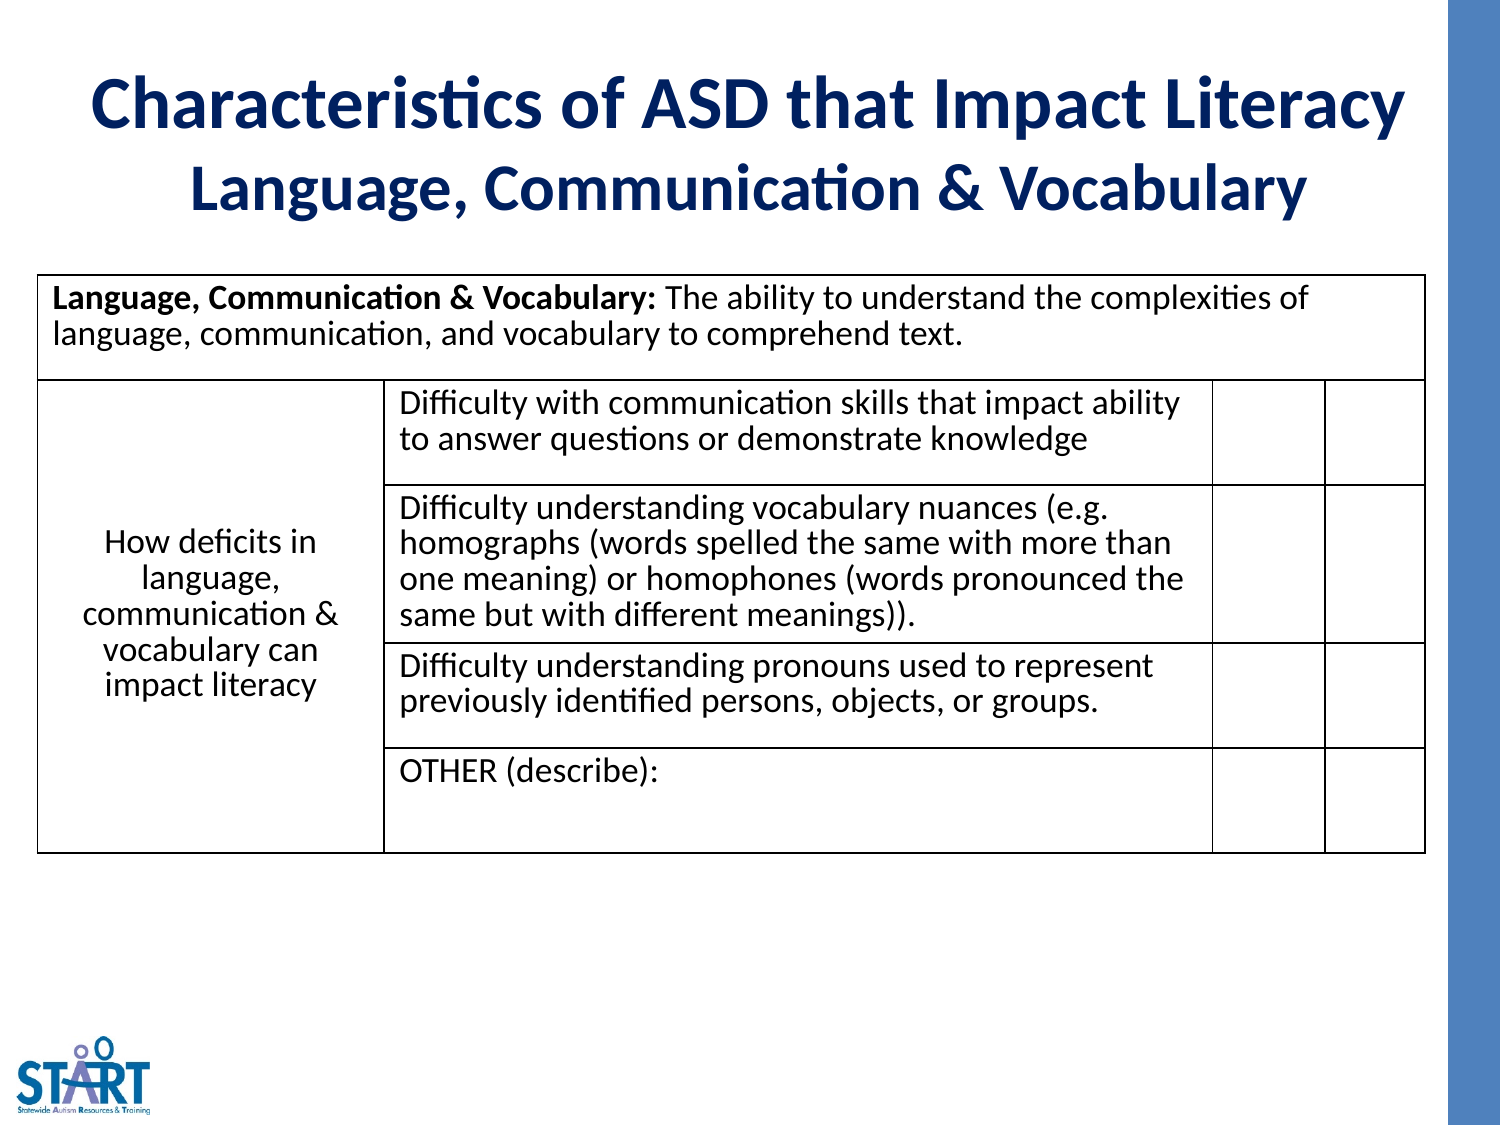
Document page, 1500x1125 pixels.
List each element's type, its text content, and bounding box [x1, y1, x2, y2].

table_cell [1213, 644, 1324, 747]
title Characteristics of ASD that Impact Literacy Language, Communication & Vocabulary [75, 45, 1425, 233]
table_cell [1213, 749, 1324, 852]
table_cell [1213, 486, 1324, 642]
table_cell Difficulty understanding vocabulary nuances (e.g. homographs (words spelled the same with more than one meaning) or homophones (words pronounced the same but with different meanings)). [385, 486, 1212, 642]
table_cell [1213, 381, 1324, 484]
picture [16, 1036, 150, 1115]
table_cell [1326, 381, 1424, 484]
table_cell OTHER (describe): [385, 749, 1212, 852]
table_cell How deficits in language, communication & vocabulary can impact literacy [38, 381, 383, 852]
table_cell [1326, 644, 1424, 747]
table_cell Difficulty with communication skills that impact ability to answer questions or demonstrate knowledge [385, 381, 1212, 484]
table_cell [1326, 486, 1424, 642]
table_header Language, Communication & Vocabulary: The ability to understand the complexities of language, communication, and vocabulary to comprehend text. [38, 276, 1424, 379]
table_cell Difficulty understanding pronouns used to represent previously identified persons, objects, or groups. [385, 644, 1212, 747]
table_cell [1326, 749, 1424, 852]
